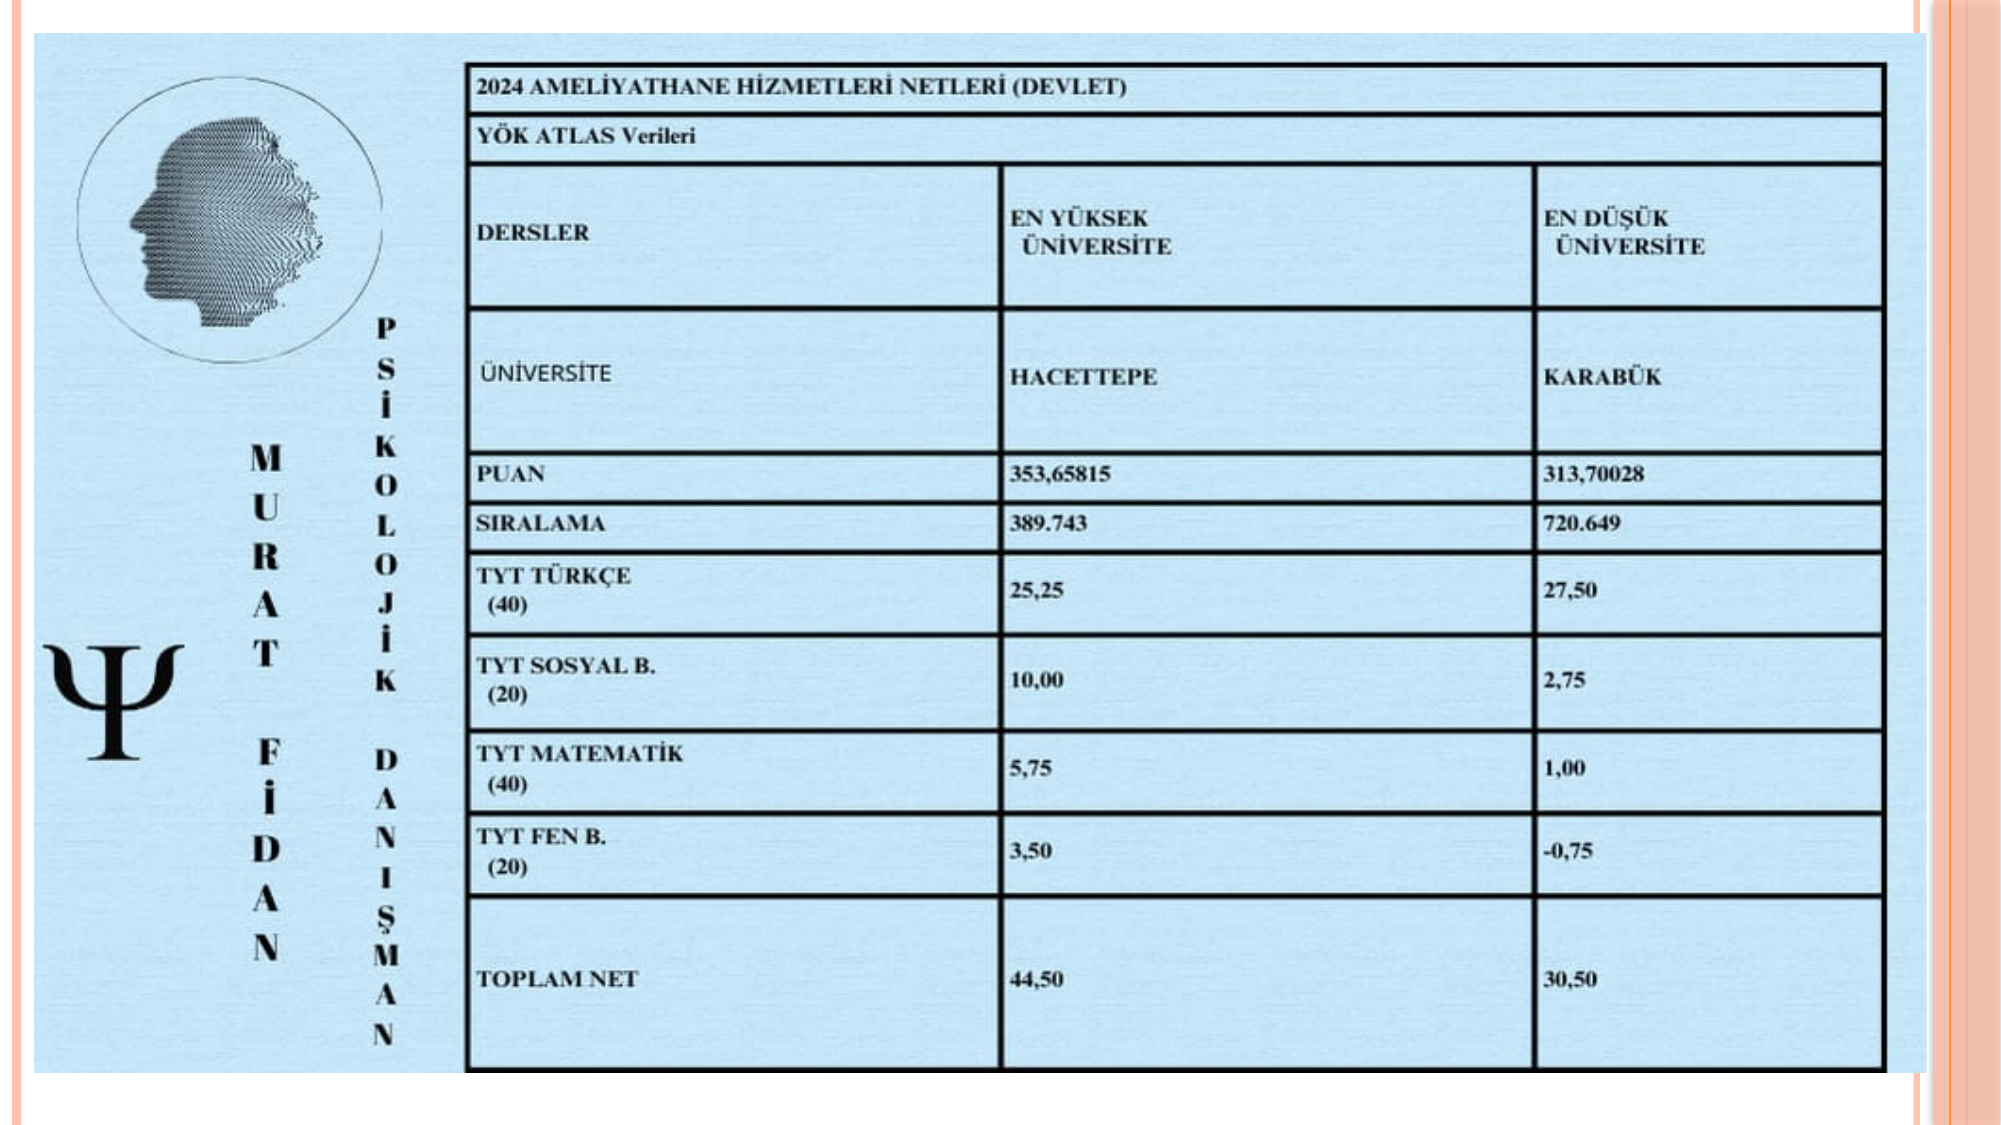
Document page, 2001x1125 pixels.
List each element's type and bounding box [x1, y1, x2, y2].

picture [33, 33, 1930, 1073]
